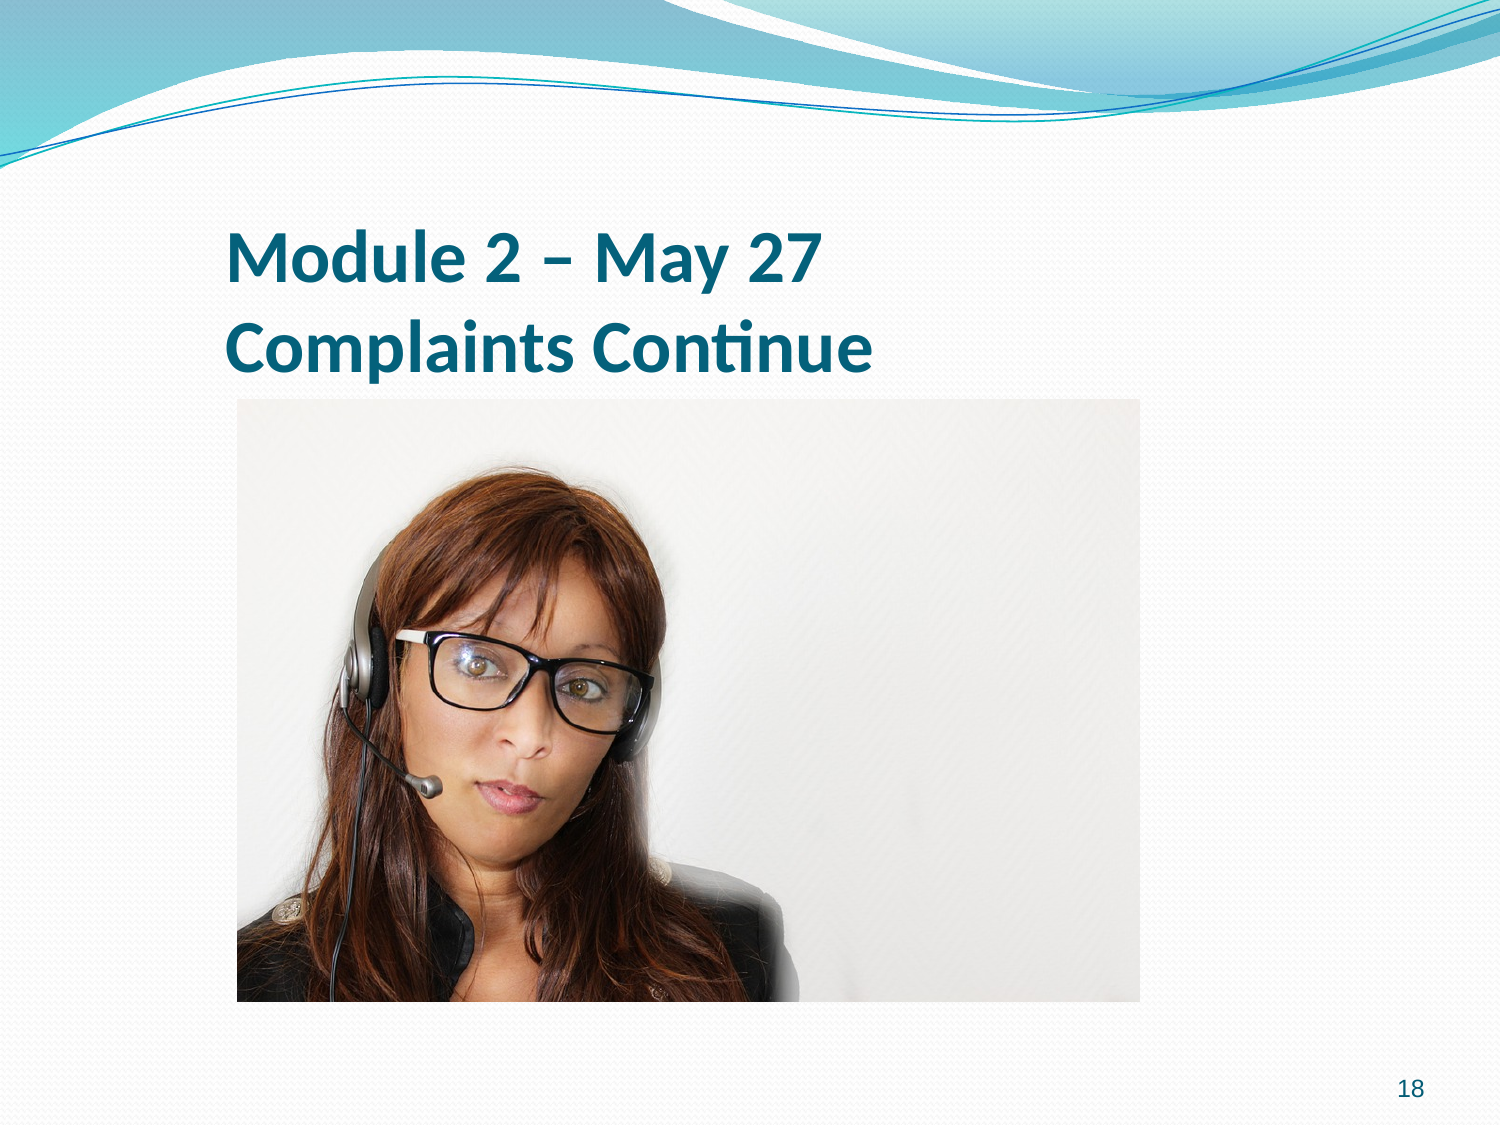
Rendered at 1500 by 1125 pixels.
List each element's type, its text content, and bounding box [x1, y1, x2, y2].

slide_number 18 [1299, 1042, 1425, 1103]
title Module 2 – May 27 Complaints Continue [225, 200, 1500, 388]
picture [237, 399, 1140, 1002]
